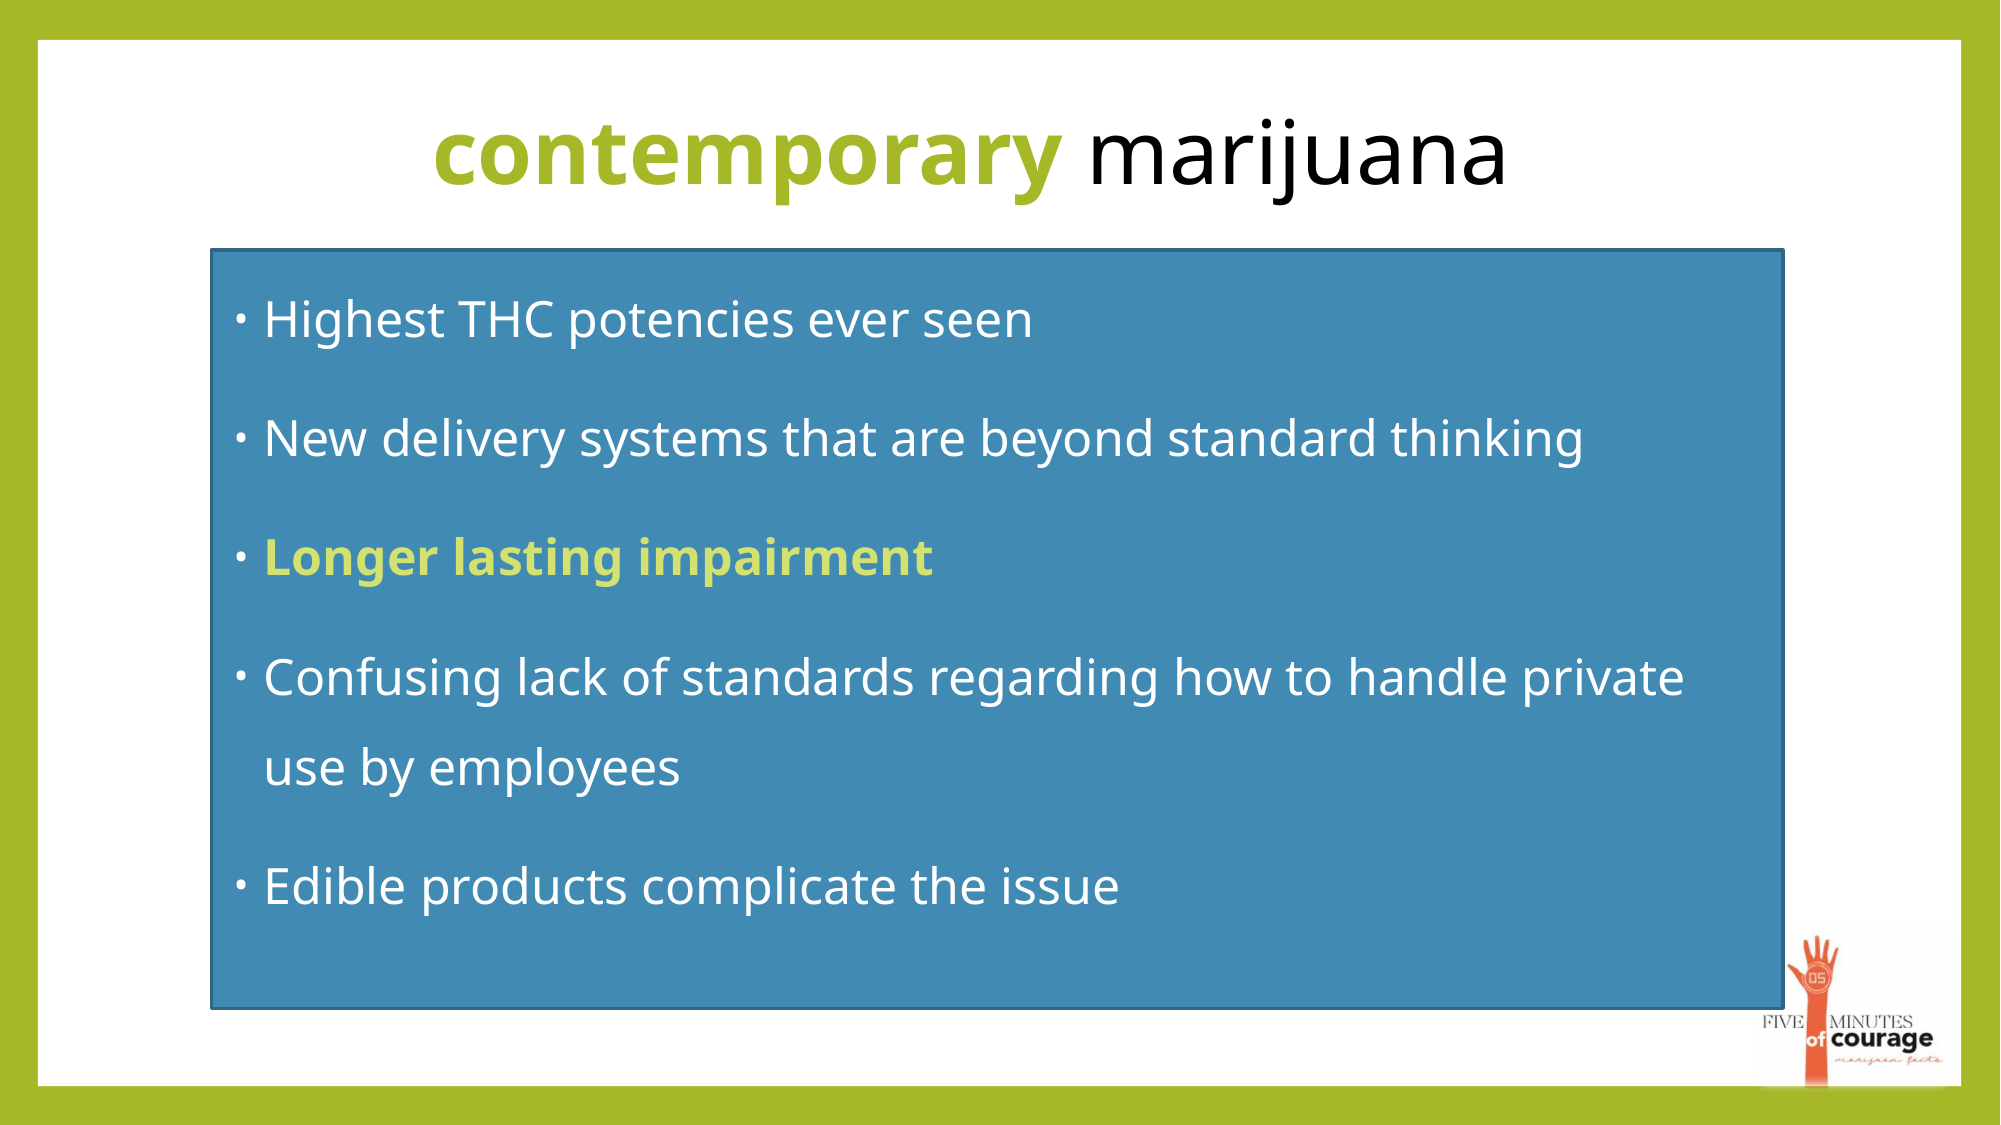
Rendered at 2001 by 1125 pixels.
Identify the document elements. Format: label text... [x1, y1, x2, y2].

title contemporary marijuana [417, 71, 1577, 239]
picture [1751, 922, 1955, 1094]
list Highest THC potencies ever seen New delivery systems that are beyond standard thinking Longer lasting impairment Confusing lack of standards regarding how to handle private use by employees Edible products complicate the issue [210, 248, 1785, 1010]
